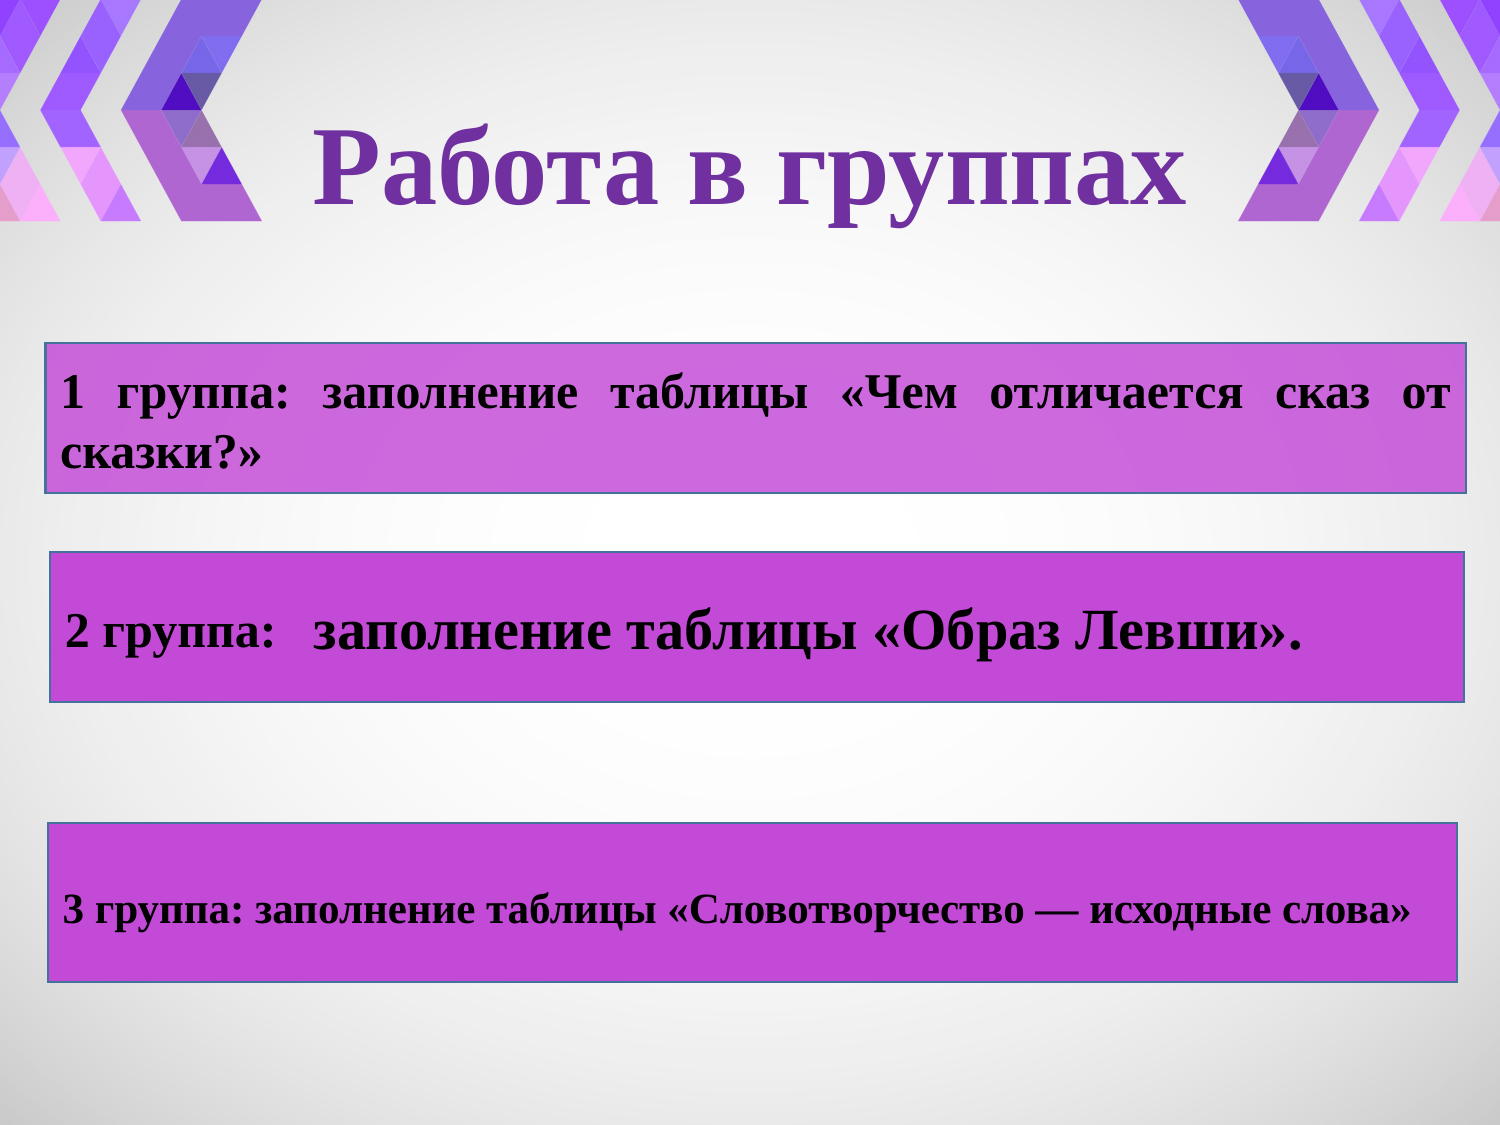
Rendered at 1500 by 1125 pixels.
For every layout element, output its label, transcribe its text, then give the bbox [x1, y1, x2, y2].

text_box заполнение таблицы «Образ Левши». [298, 584, 1318, 669]
text_box 1 группа: заполнение таблицы «Чем отличается сказ от сказки?» [44, 342, 1467, 494]
picture [0, 0, 1500, 1125]
text_box 2 группа: [49, 551, 1465, 703]
title Работа в группах [103, 59, 1397, 278]
list 3 группа: заполнение таблицы «Словотворчество — исходные слова» [47, 822, 1458, 983]
